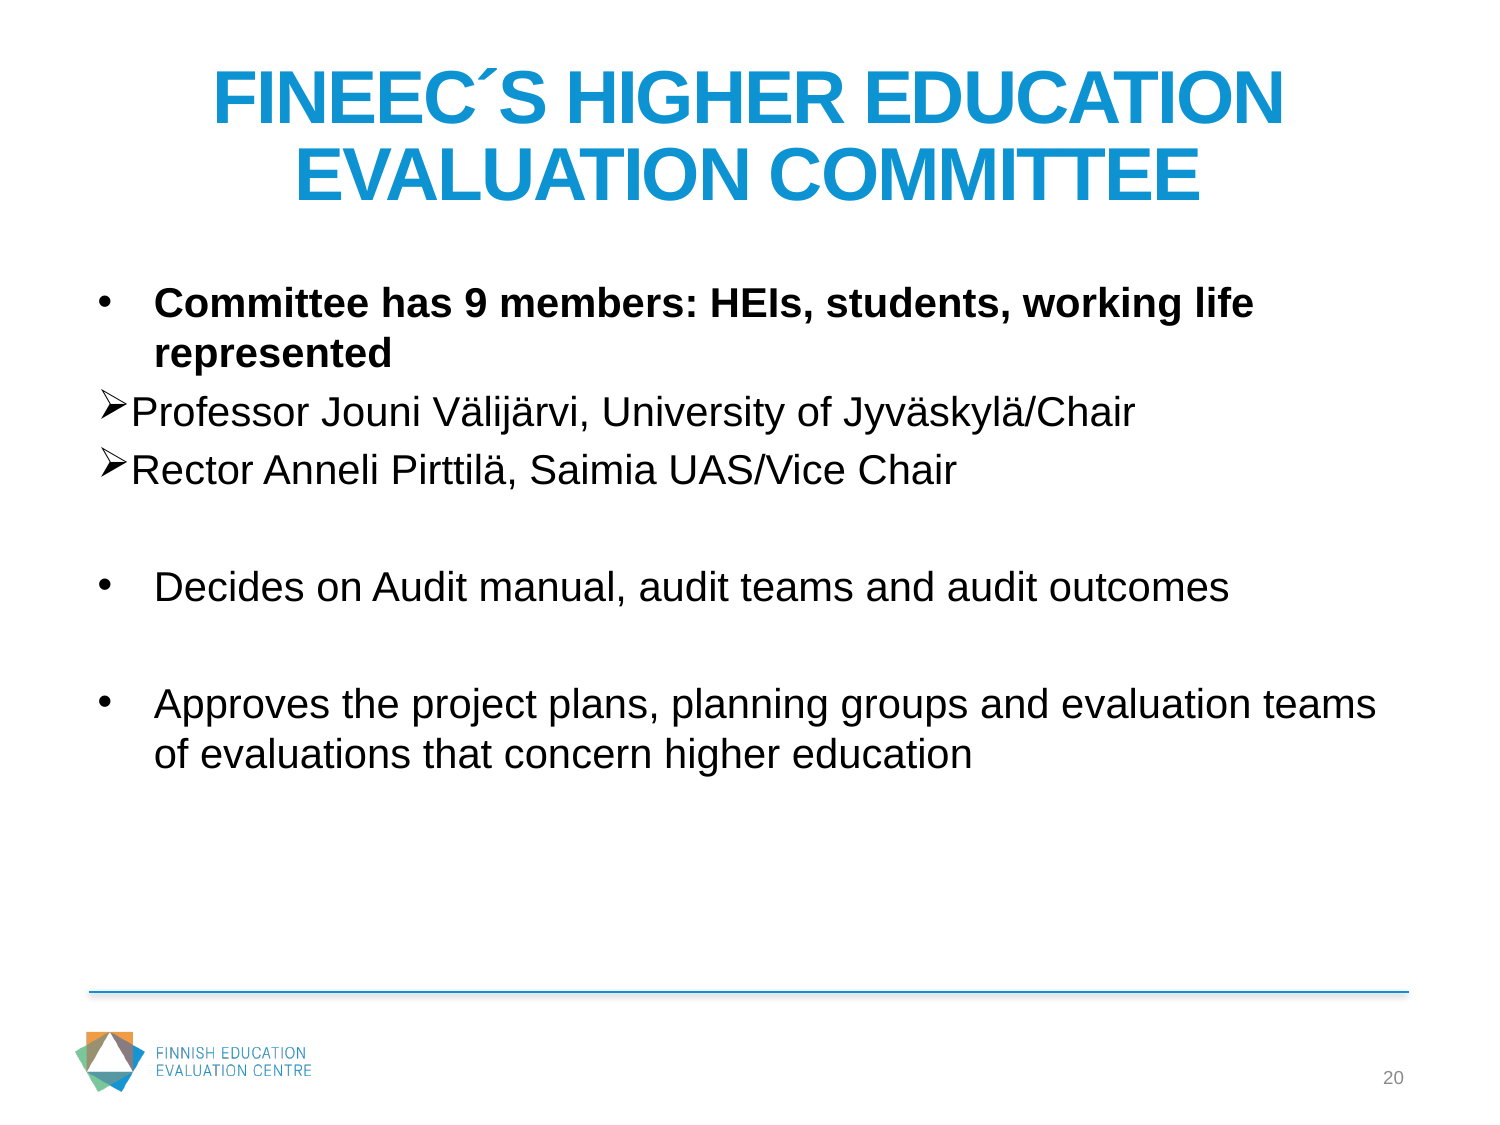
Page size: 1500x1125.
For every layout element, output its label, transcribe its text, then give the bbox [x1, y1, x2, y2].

slide_number 20 [810, 1063, 1405, 1091]
picture [28, 991, 358, 1125]
list Committee has 9 members: HEIs, students, working life represented Professor Jouni Välijärvi, University of Jyväskylä/Chair Rector Anneli Pirttilä, Saimia UAS/Vice Chair Decides on Audit manual, audit teams and audit outcomes Approves the project plans, planning groups and evaluation teams of evaluations that concern higher education [97, 276, 1418, 974]
title FINEEC´S HIGHER EDUCATION EVALUATION COMMITTEE [88, 62, 1409, 259]
